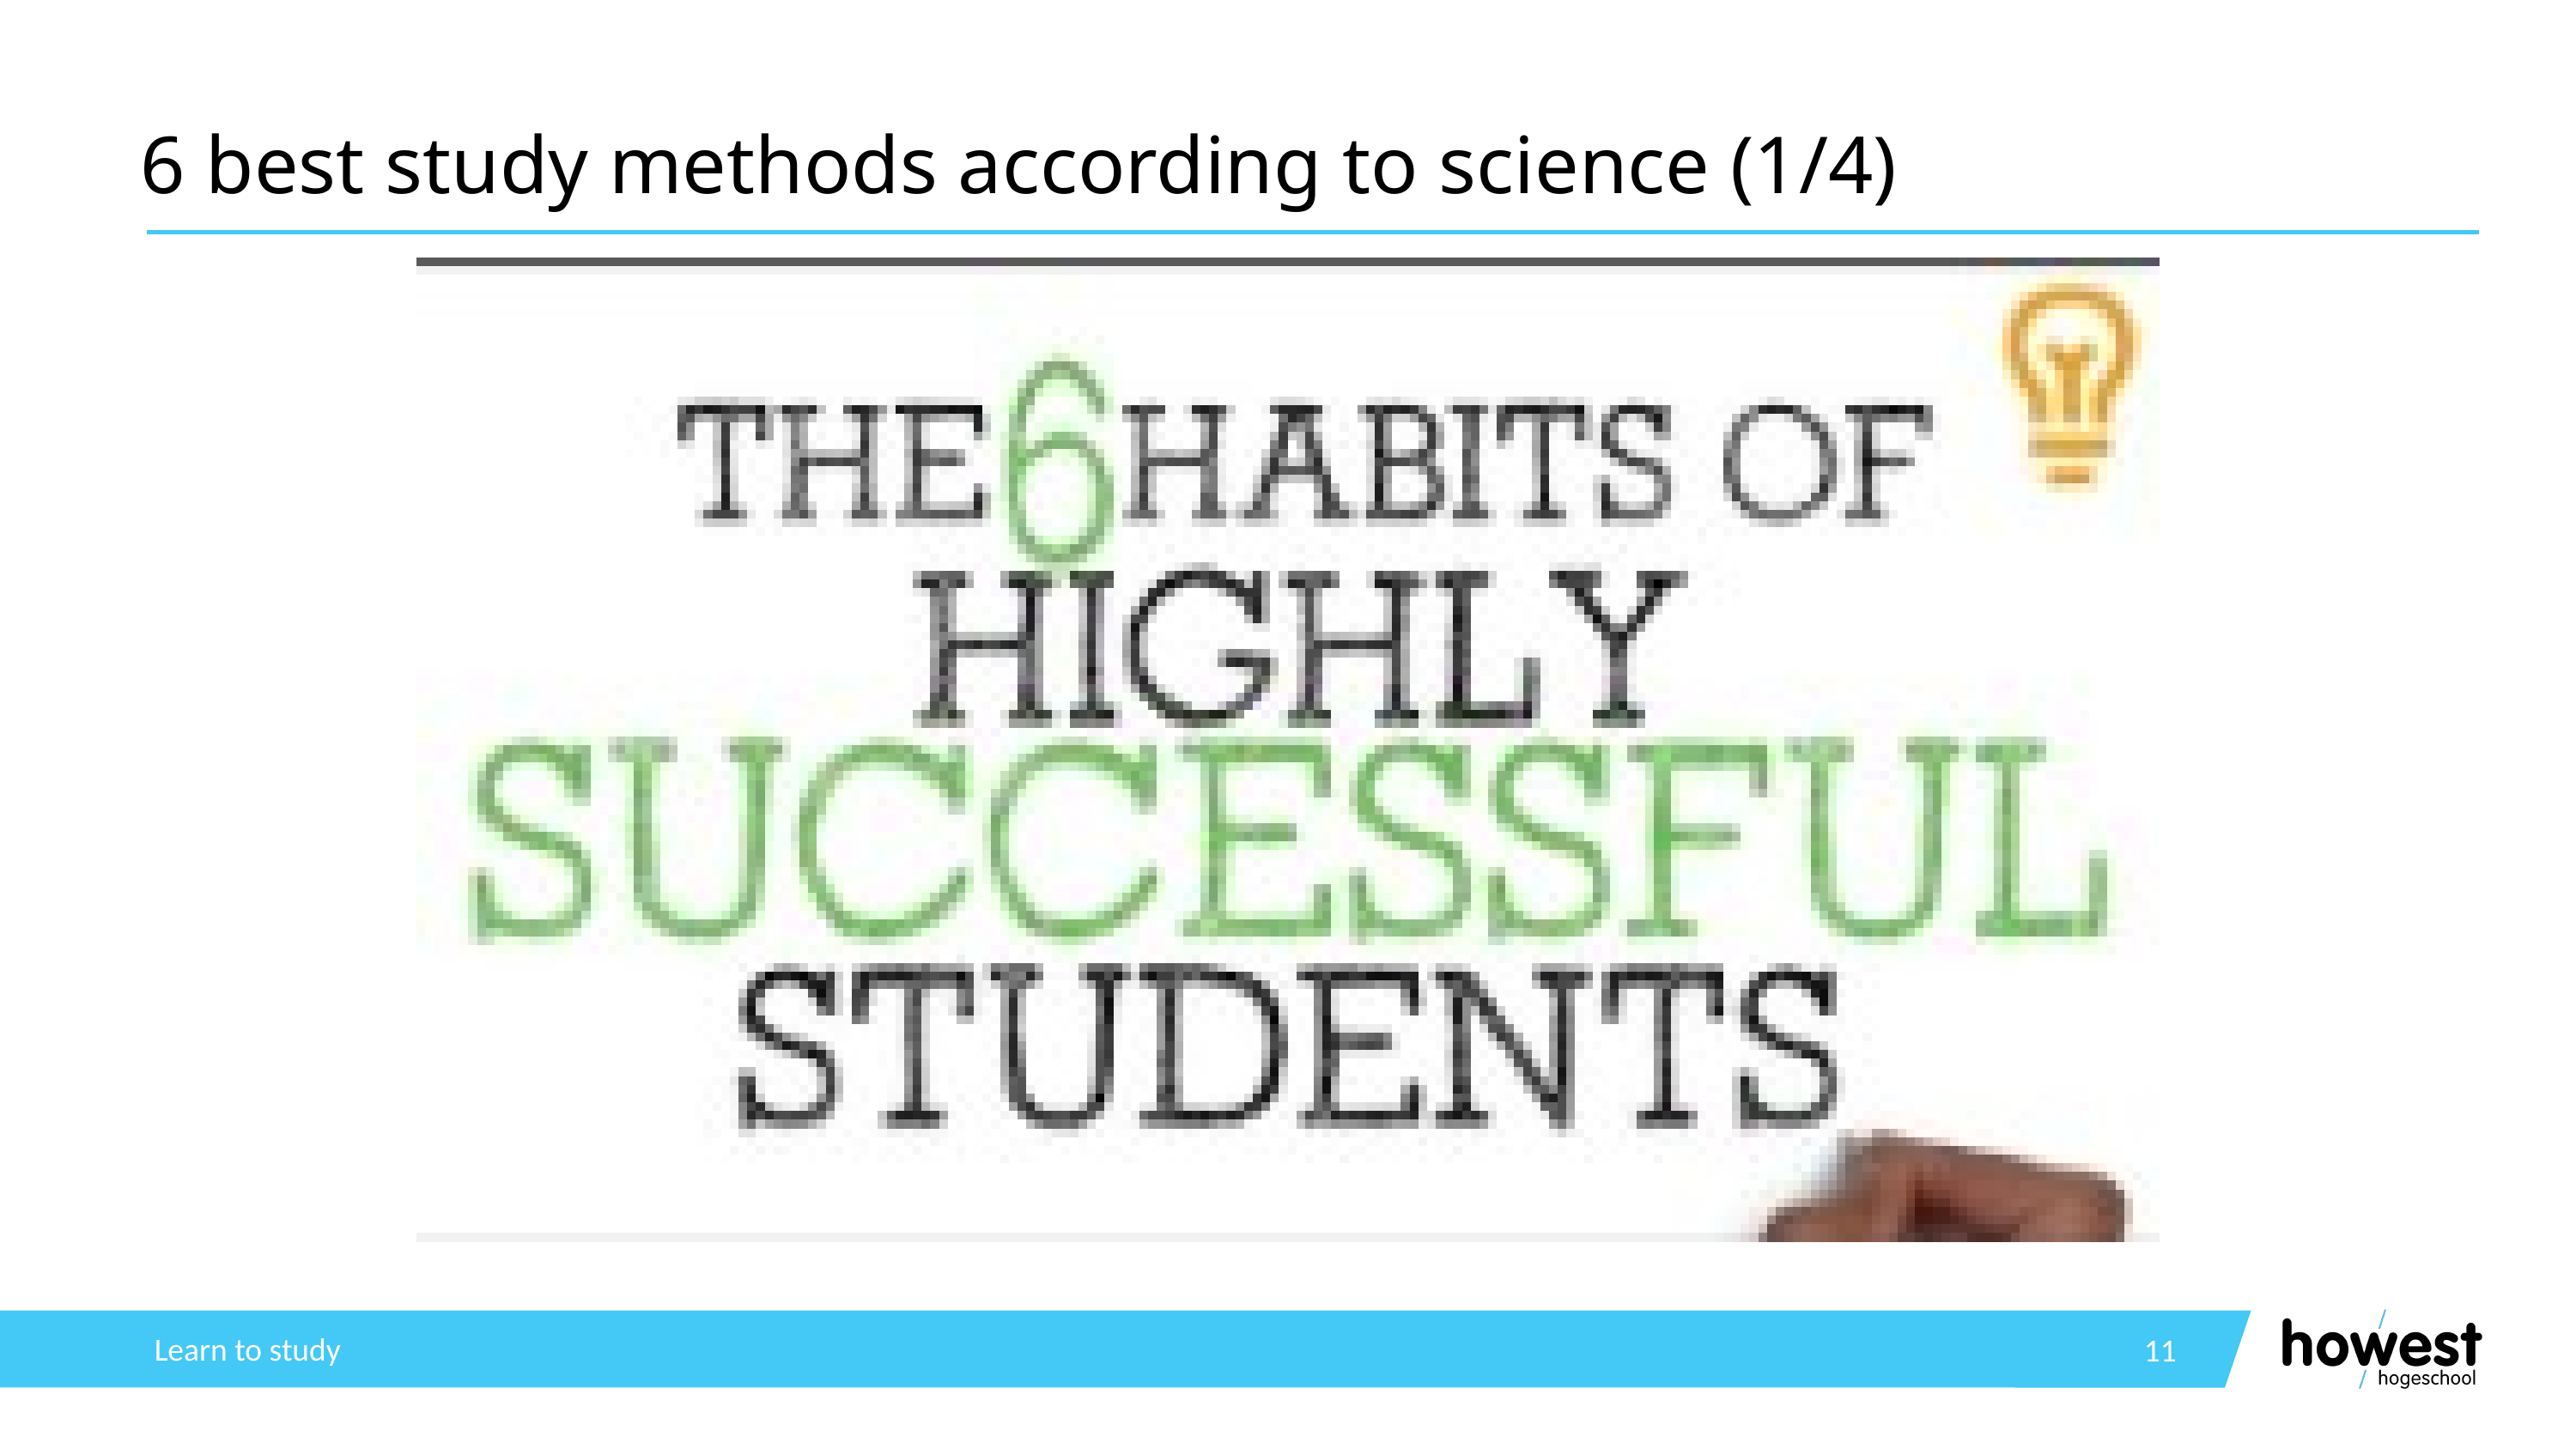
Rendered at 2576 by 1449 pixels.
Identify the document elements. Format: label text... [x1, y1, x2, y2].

slide_number 11 [2048, 1310, 2190, 1388]
footer Learn to study [154, 1310, 1024, 1387]
picture [2251, 1288, 2512, 1421]
title 6 best study methods according to science (1/4) [140, 124, 2476, 215]
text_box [416, 257, 2160, 1243]
